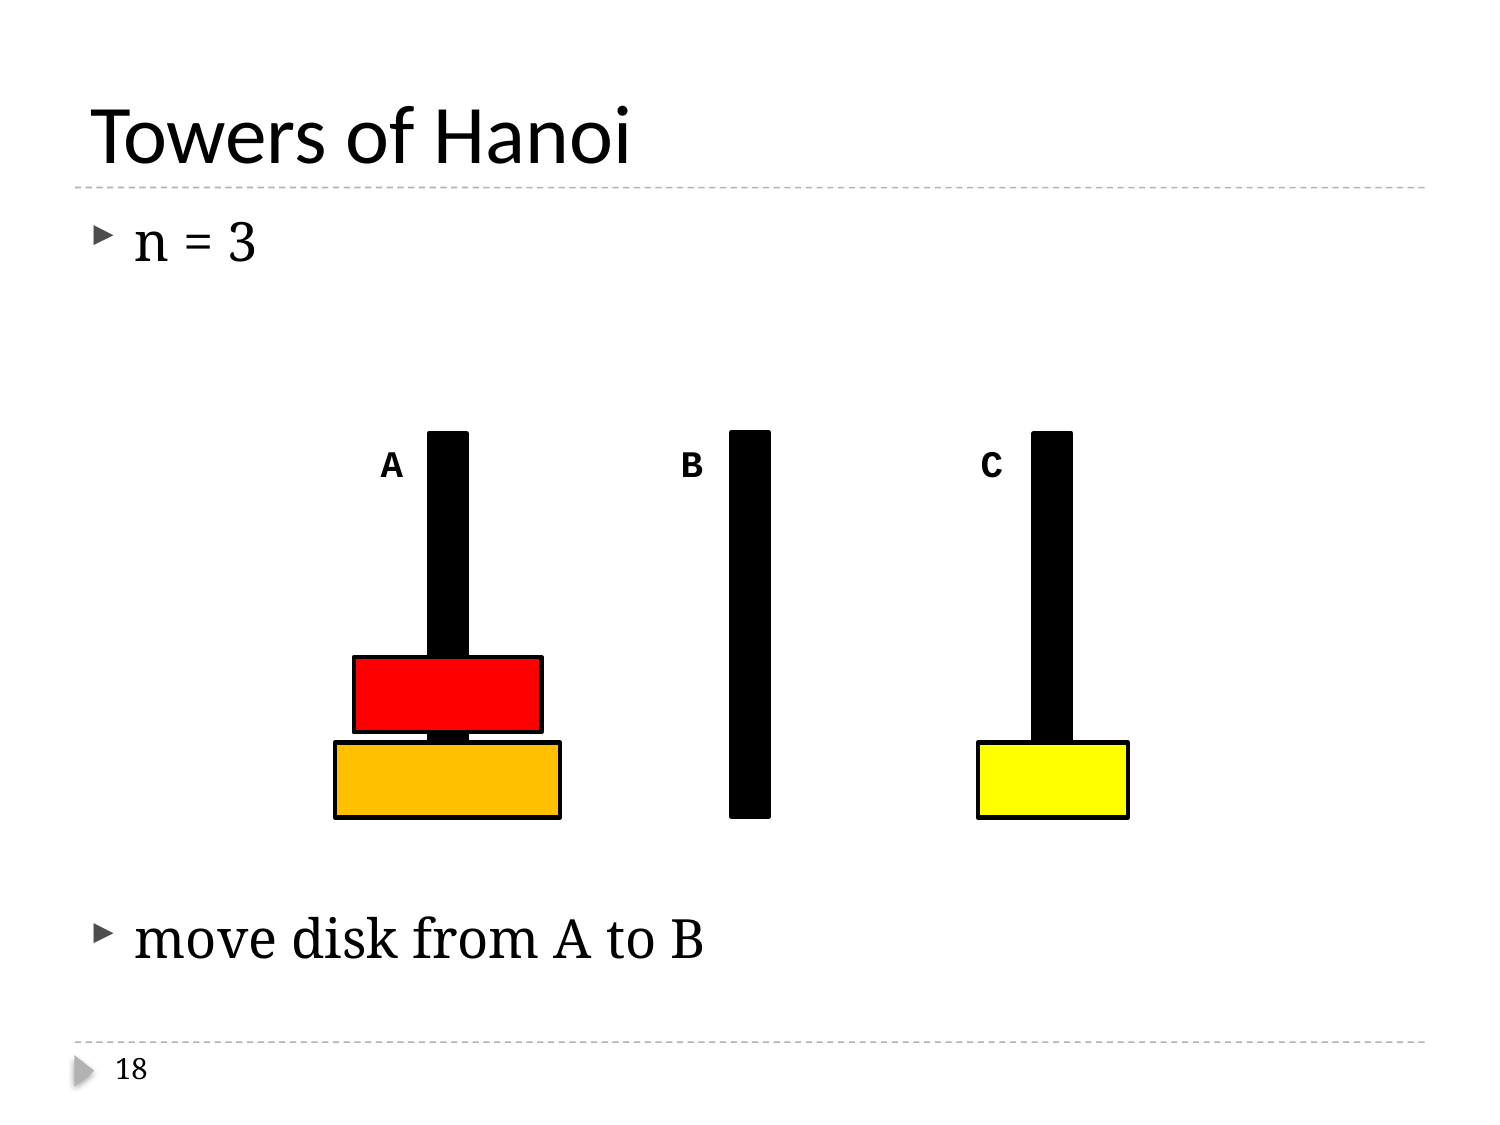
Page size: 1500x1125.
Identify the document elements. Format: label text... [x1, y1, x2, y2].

slide_number 18 [100, 1042, 426, 1103]
text_box A [365, 432, 419, 492]
title Towers of Hanoi [74, 24, 1426, 188]
text_box [334, 741, 562, 819]
list n = 3 move disk from A to B [74, 199, 1426, 1011]
text_box [730, 431, 770, 818]
text_box [352, 656, 543, 734]
text_box [427, 734, 468, 741]
text_box [1032, 432, 1073, 741]
text_box C [965, 432, 1019, 492]
text_box B [665, 432, 719, 492]
text_box [427, 432, 468, 656]
text_box [976, 741, 1129, 819]
